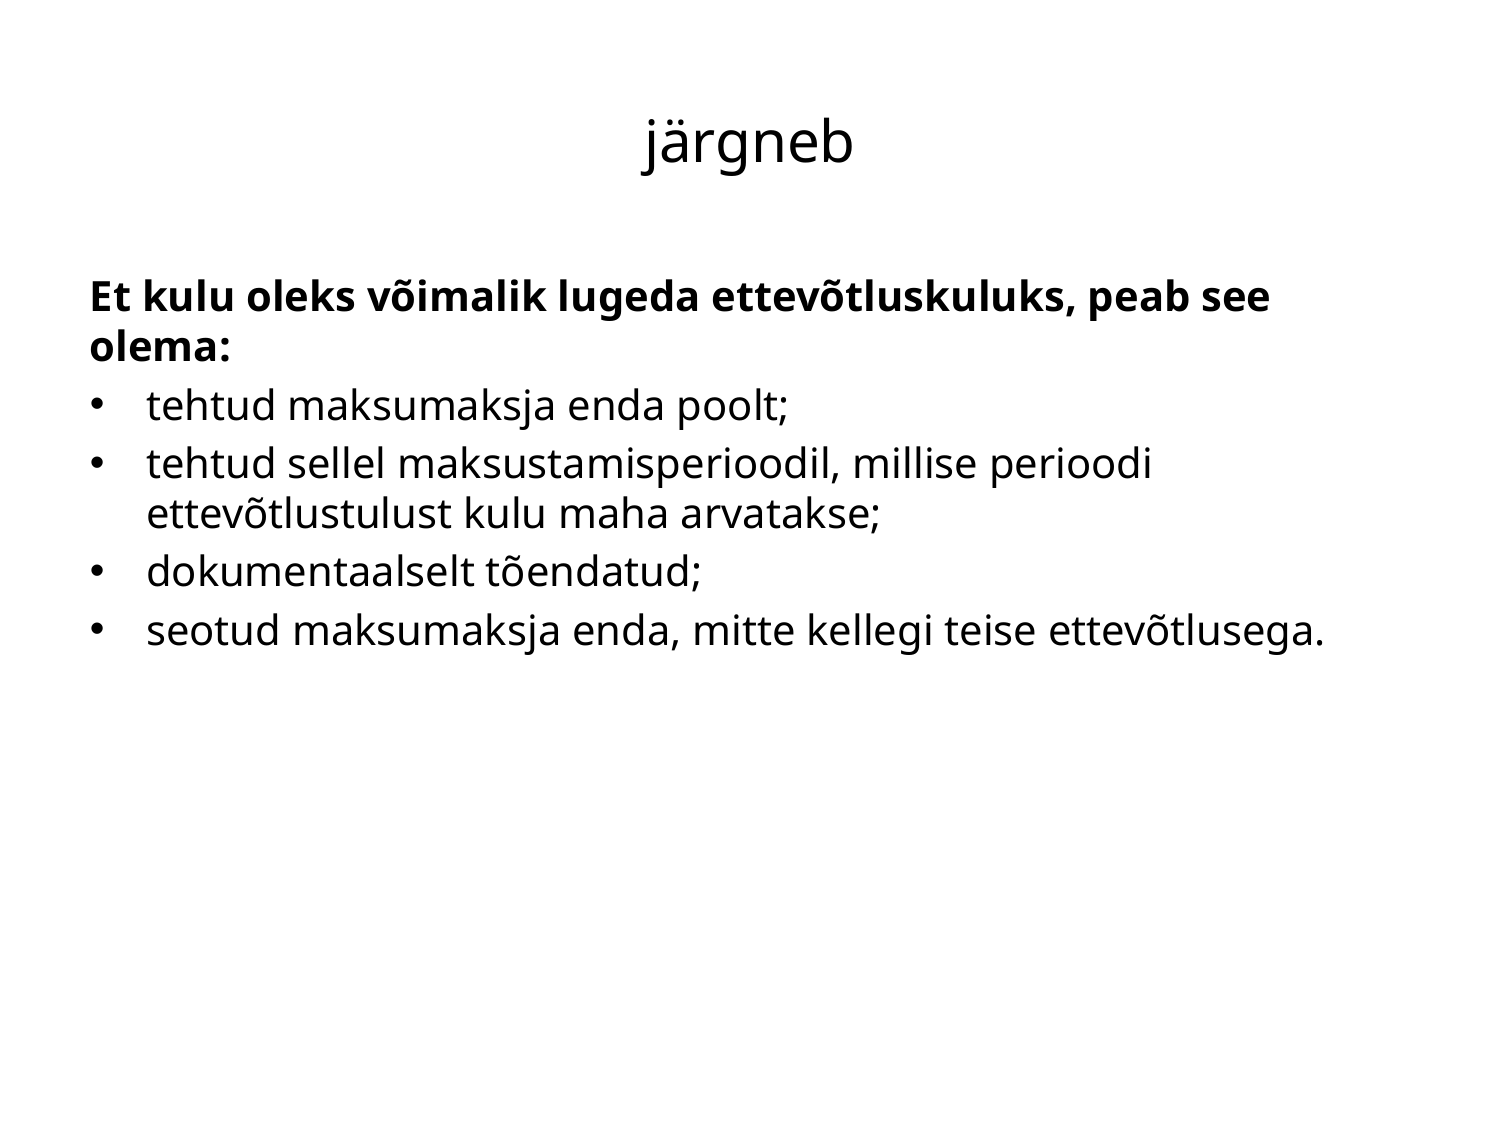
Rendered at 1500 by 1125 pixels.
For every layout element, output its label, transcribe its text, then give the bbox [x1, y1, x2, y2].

text_box Et kulu oleks võimalik lugeda ettevõtluskuluks, peab see olema: tehtud maksumaksja enda poolt; tehtud sellel maksustamisperioodil, millise perioodi ettevõtlustulust kulu maha arvatakse; dokumentaalselt tõendatud; seotud maksumaksja enda, mitte kellegi teise ettevõtlusega. [74, 262, 1425, 1005]
text_box järgneb [74, 45, 1425, 233]
